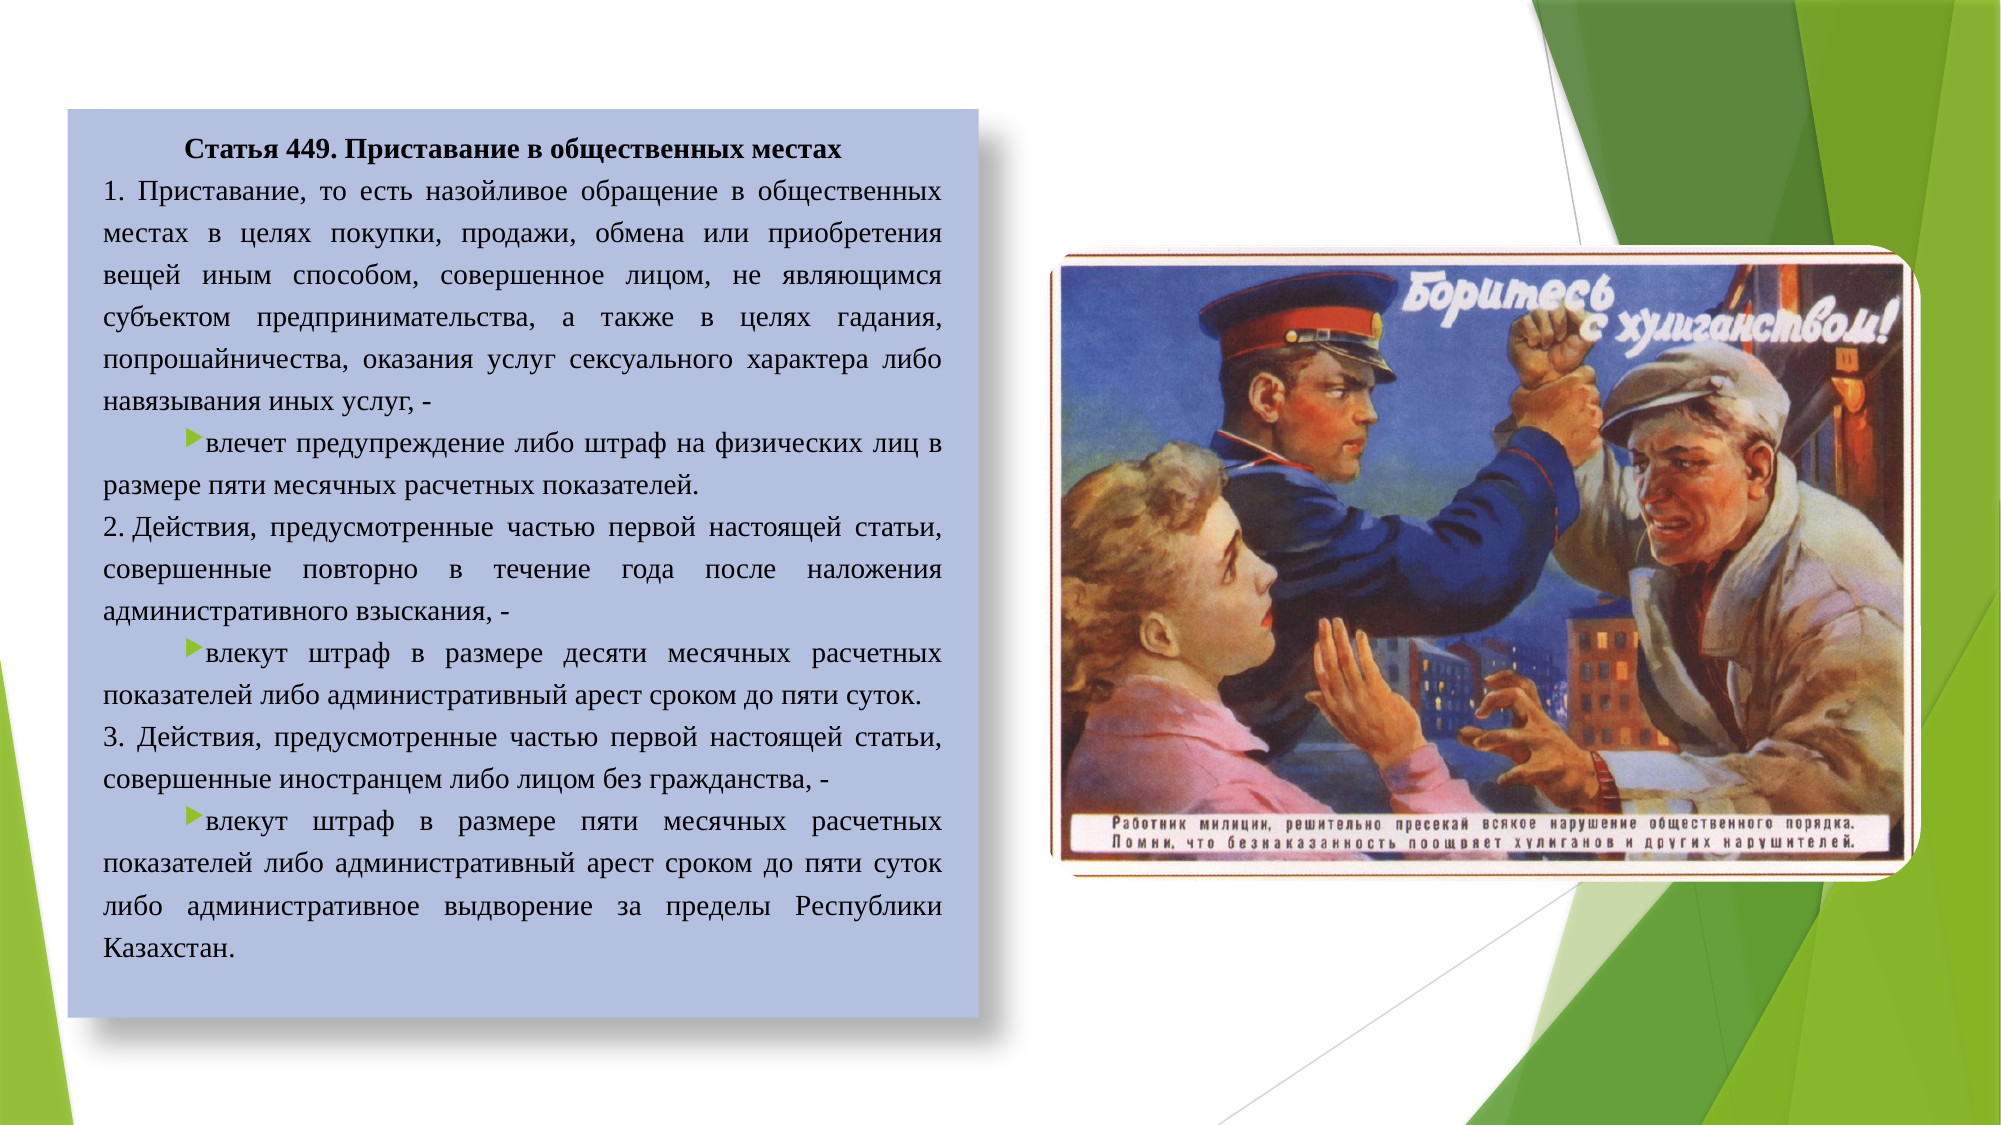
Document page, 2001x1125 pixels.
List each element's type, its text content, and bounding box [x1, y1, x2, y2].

list Статья 449. Приставание в общественных местах 1. Приставание, то есть назойливое обращение в общественных местах в целях покупки, продажи, обмена или приобретения вещей иным способом, совершенное лицом, не являющимся субъектом предпринимательства, а также в целях гадания, попрошайничества, оказания услуг сексуального характера либо навязывания иных услуг, - влечет предупреждение либо штраф на физических лиц в размере пяти месячных расчетных показателей. 2. Действия, предусмотренные частью первой настоящей статьи, совершенные повторно в течение года после наложения административного взыскания, - влекут штраф в размере десяти месячных расчетных показателей либо административный арест сроком до пяти суток. 3. Действия, предусмотренные частью первой настоящей статьи, совершенные иностранцем либо лицом без гражданства, - влекут штраф в размере пяти месячных расчетных показателей либо административный арест сроком до пяти суток либо административное выдворение за пределы Республики Казахстан. [66, 108, 980, 1019]
picture [1043, 244, 1922, 883]
